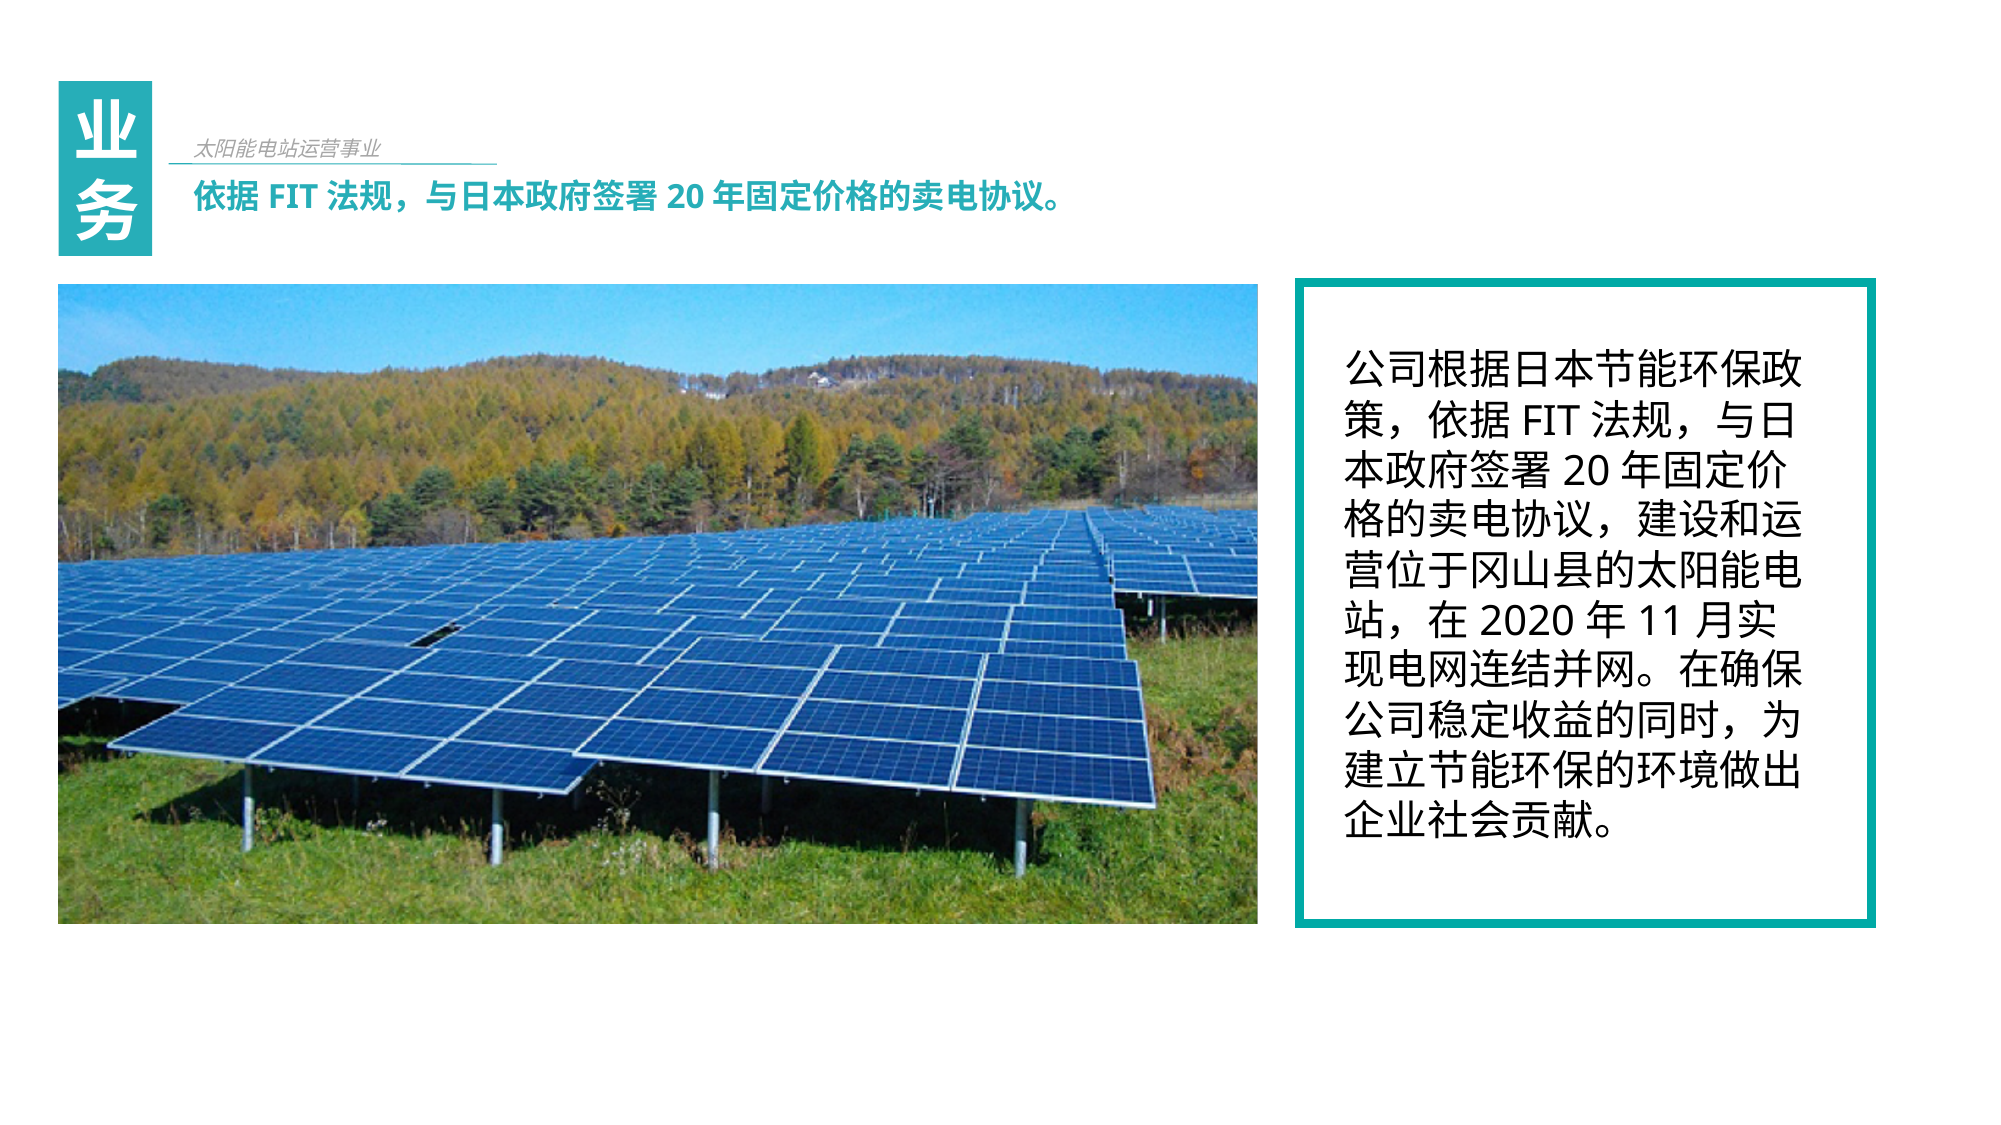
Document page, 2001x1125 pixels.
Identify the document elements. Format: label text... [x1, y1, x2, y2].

text_box 业务 [58, 81, 153, 256]
text_box 公司根据日本节能环保政策，依据FIT法规，与日本政府签署20年固定价格的卖电协议，建设和运营位于冈山县的太阳能电站，在2020年11月实现电网连结并网。在确保公司稳定收益的同时，为建立节能环保的环境做出企业社会贡献。 [1291, 335, 1299, 851]
text_box 依据FIT法规，与日本政府签署20年固定价格的卖电协议。 [178, 167, 1369, 223]
picture [58, 284, 1258, 924]
text_box 太阳能电站运营事业 [178, 128, 953, 167]
text_box [1299, 282, 1873, 924]
